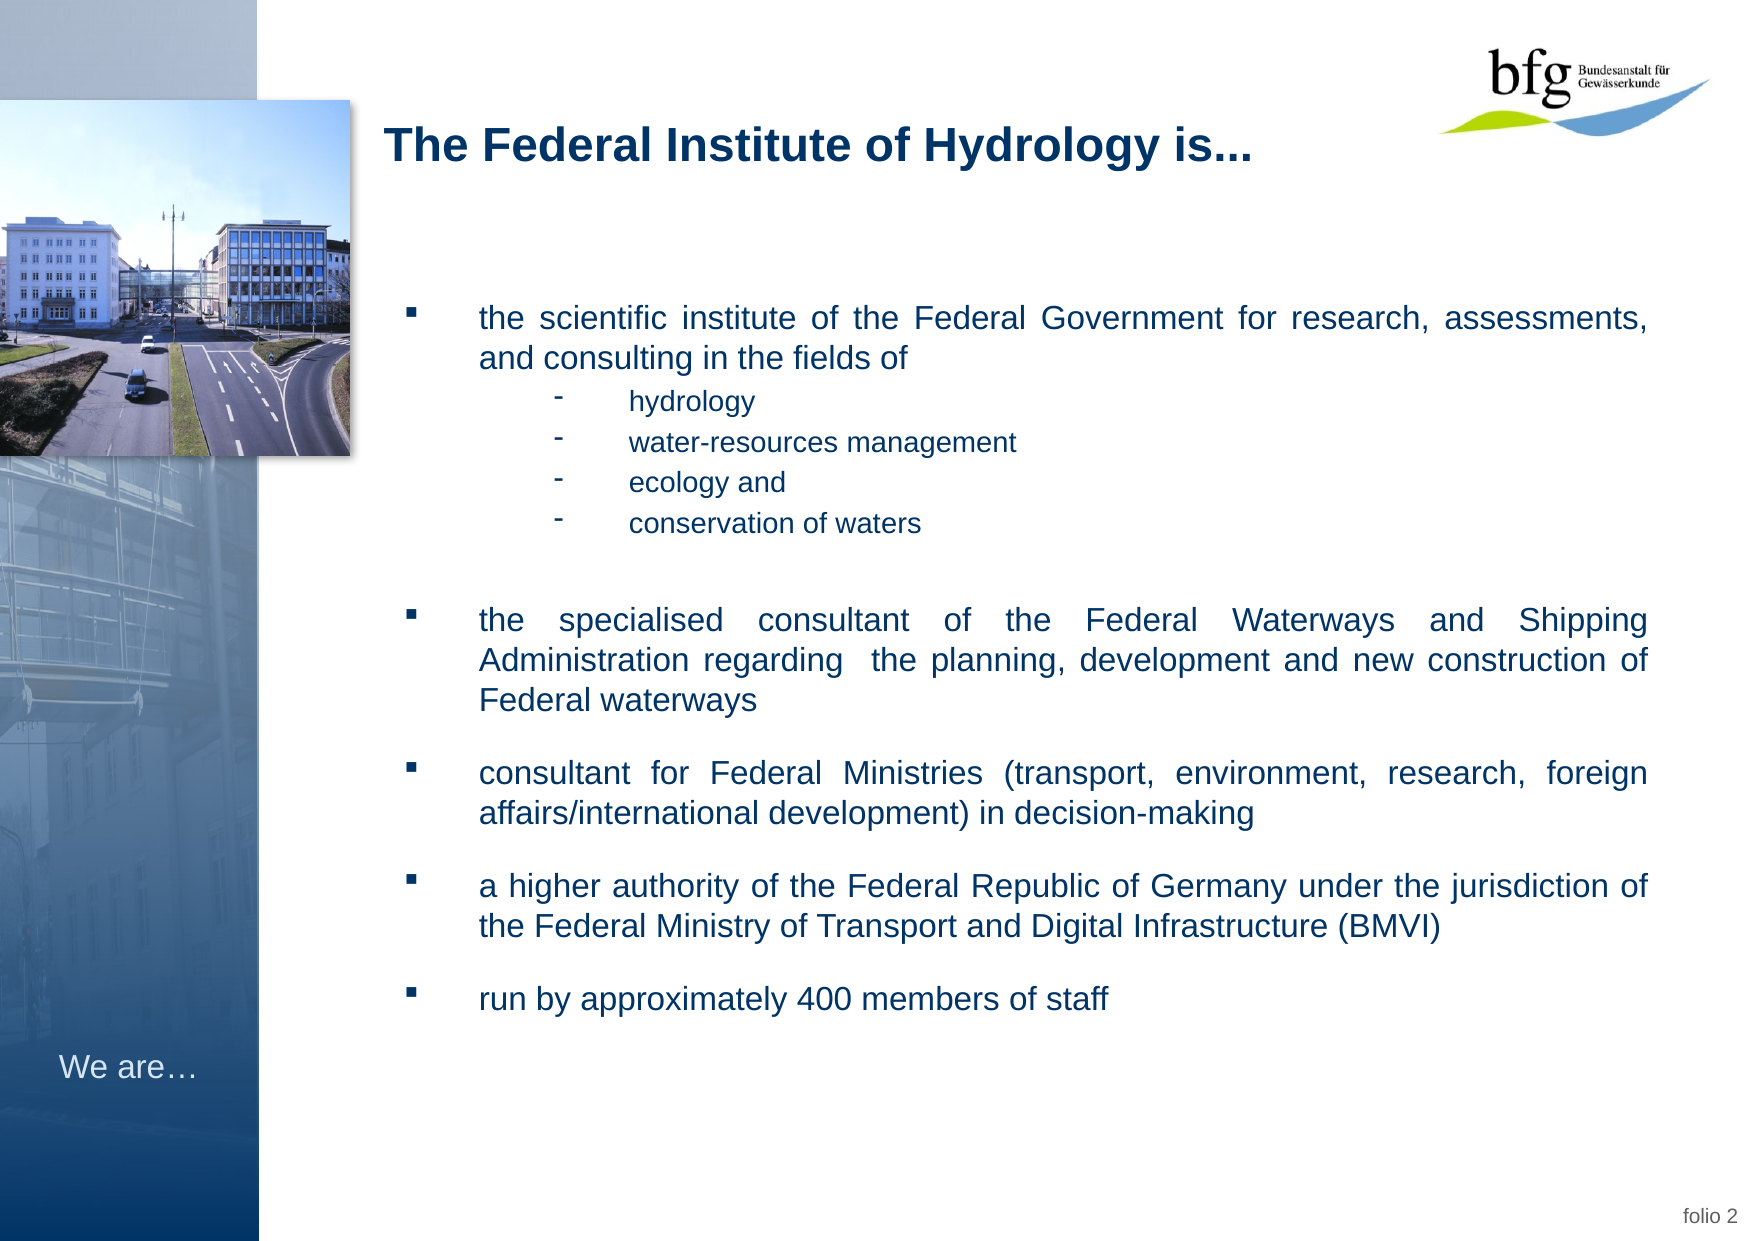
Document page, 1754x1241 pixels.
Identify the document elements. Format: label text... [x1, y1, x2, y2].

text_box We are… [0, 1037, 258, 1093]
picture [1420, 29, 1720, 155]
text_box the scientific institute of the Federal Government for research, assessments, and consulting in the fields of hydrology water-resources management ecology and conservation of waters the specialised consultant of the Federal Waterways and Shipping Administration regarding the planning, development and new construction of Federal waterways consultant for Federal Ministries (transport, environment, research, foreign affairs/international development) in decision-making a higher authority of the Federal Republic of Germany under the jurisdiction of the Federal Ministry of Transport and Digital Infrastructure (BMVI) run by approximately 400 members of staff [388, 288, 1665, 1025]
picture [0, 100, 351, 456]
text_box The Federal Institute of Hydrology is... [368, 106, 1421, 179]
